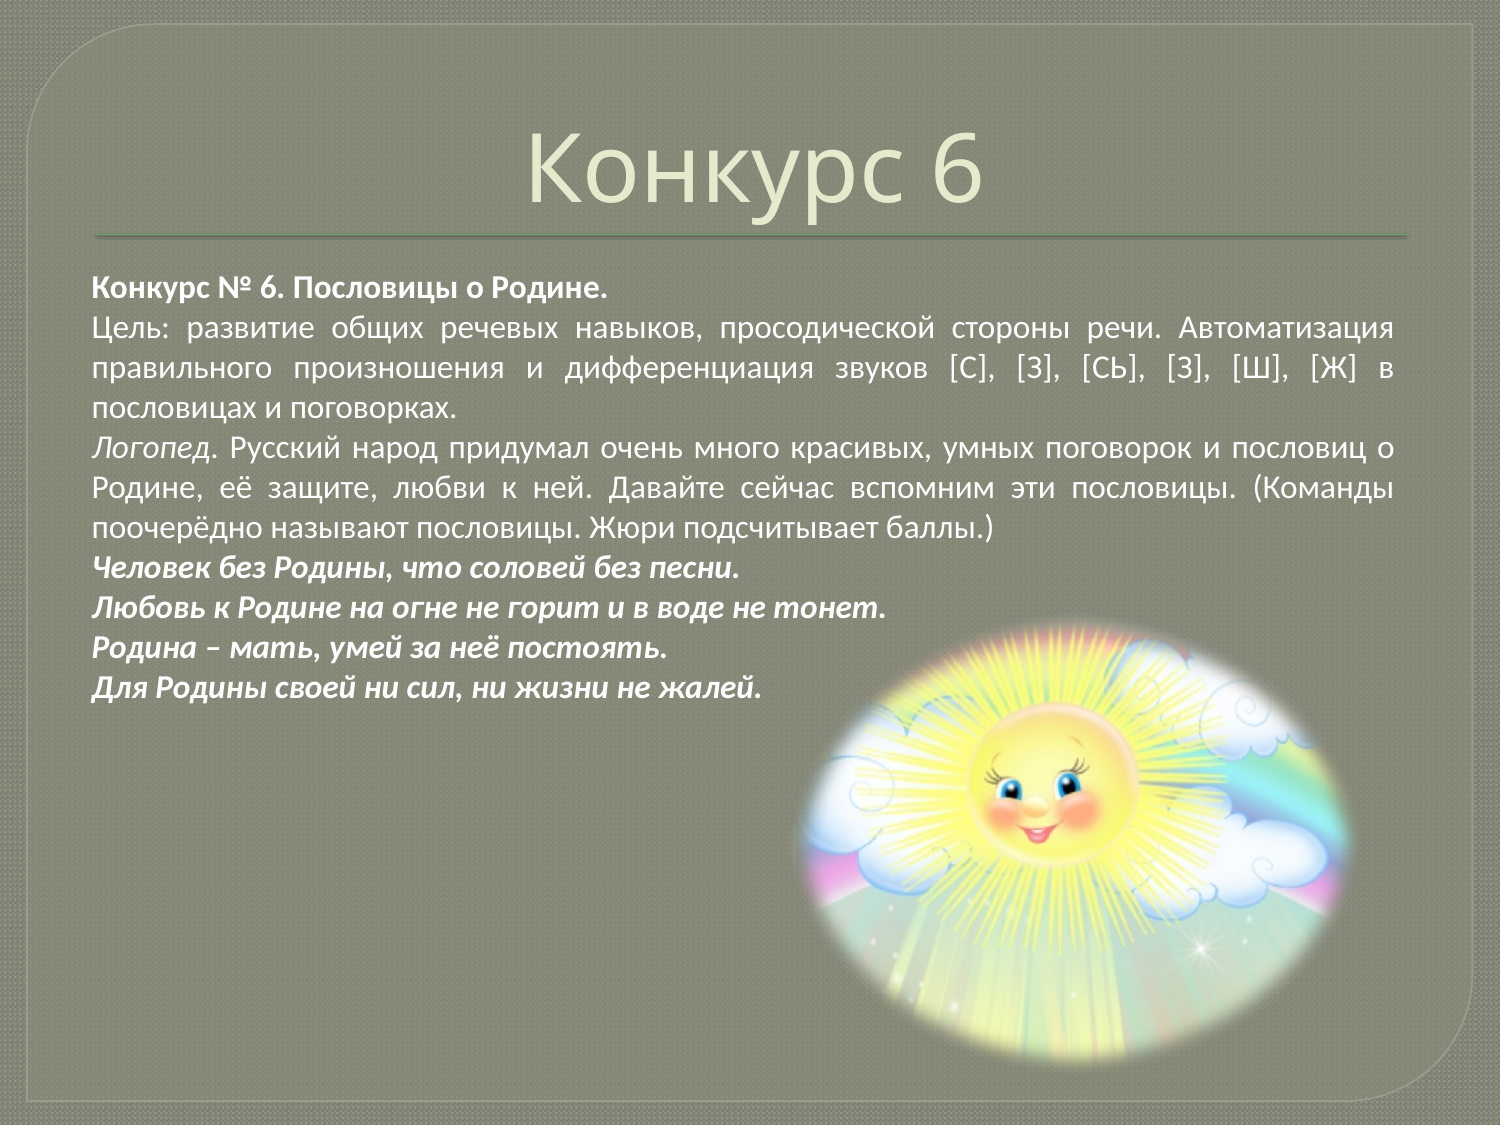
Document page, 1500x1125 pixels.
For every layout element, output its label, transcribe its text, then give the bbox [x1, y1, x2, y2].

title Конкурс 6 [75, 41, 1425, 229]
text_box Конкурс № 6. Пословицы о Родине. Цель: развитие общих речевых навыков, просодической стороны речи. Автоматизация правильного произношения и дифференциация звуков [С], [З], [СЬ], [З], [Ш], [Ж] в пословицах и поговорках. Логопед. Русский народ придумал очень много красивых, умных поговорок и пословиц о Родине, её защите, любви к ней. Давайте сейчас вспомним эти пословицы. (Команды поочерёдно называют пословицы. Жюри подсчитывает баллы.) Человек без Родины, что соловей без песни. Любовь к Родине на огне не горит и в воде не тонет. Родина – мать, умей за неё постоять. Для Родины своей ни сил, ни жизни не жалей. [76, 258, 1412, 713]
picture [785, 609, 1365, 1078]
